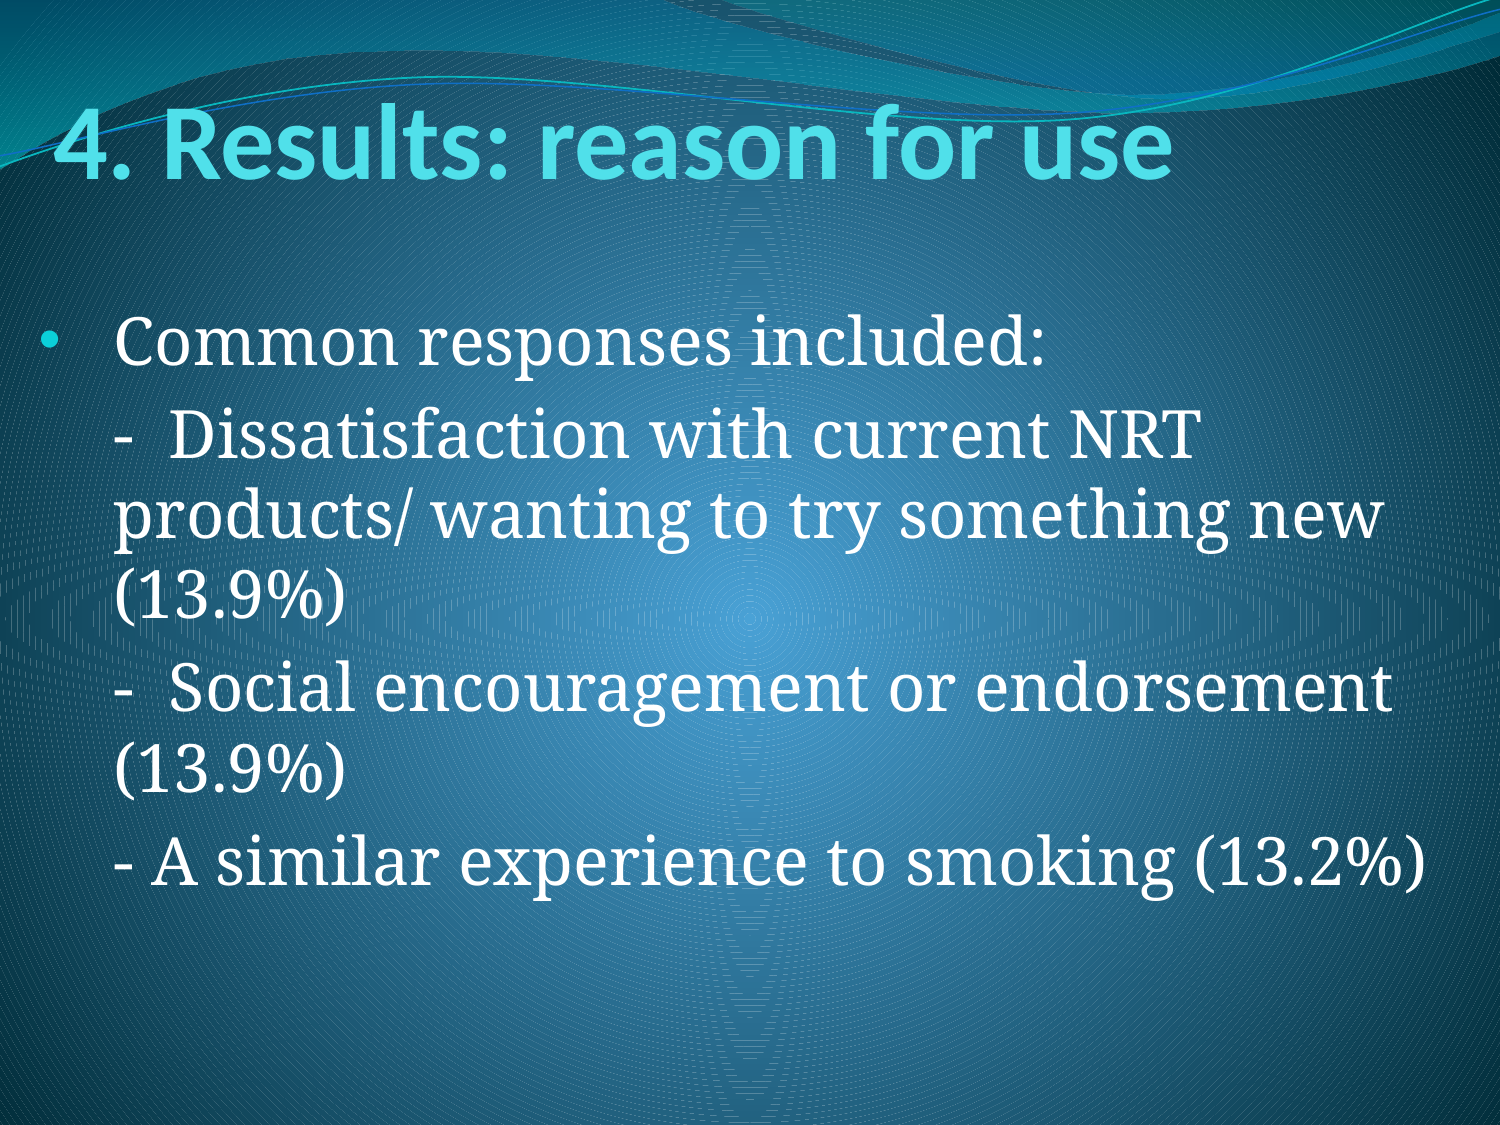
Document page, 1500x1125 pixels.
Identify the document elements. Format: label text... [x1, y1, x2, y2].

subtitle Common responses included: - Dissatisfaction with current NRT products/ wanting to try something new (13.9%) - Social encouragement or endorsement (13.9%) - A similar experience to smoking (13.2%) [38, 290, 1457, 1035]
title 4. Results: reason for use [53, 54, 1454, 201]
